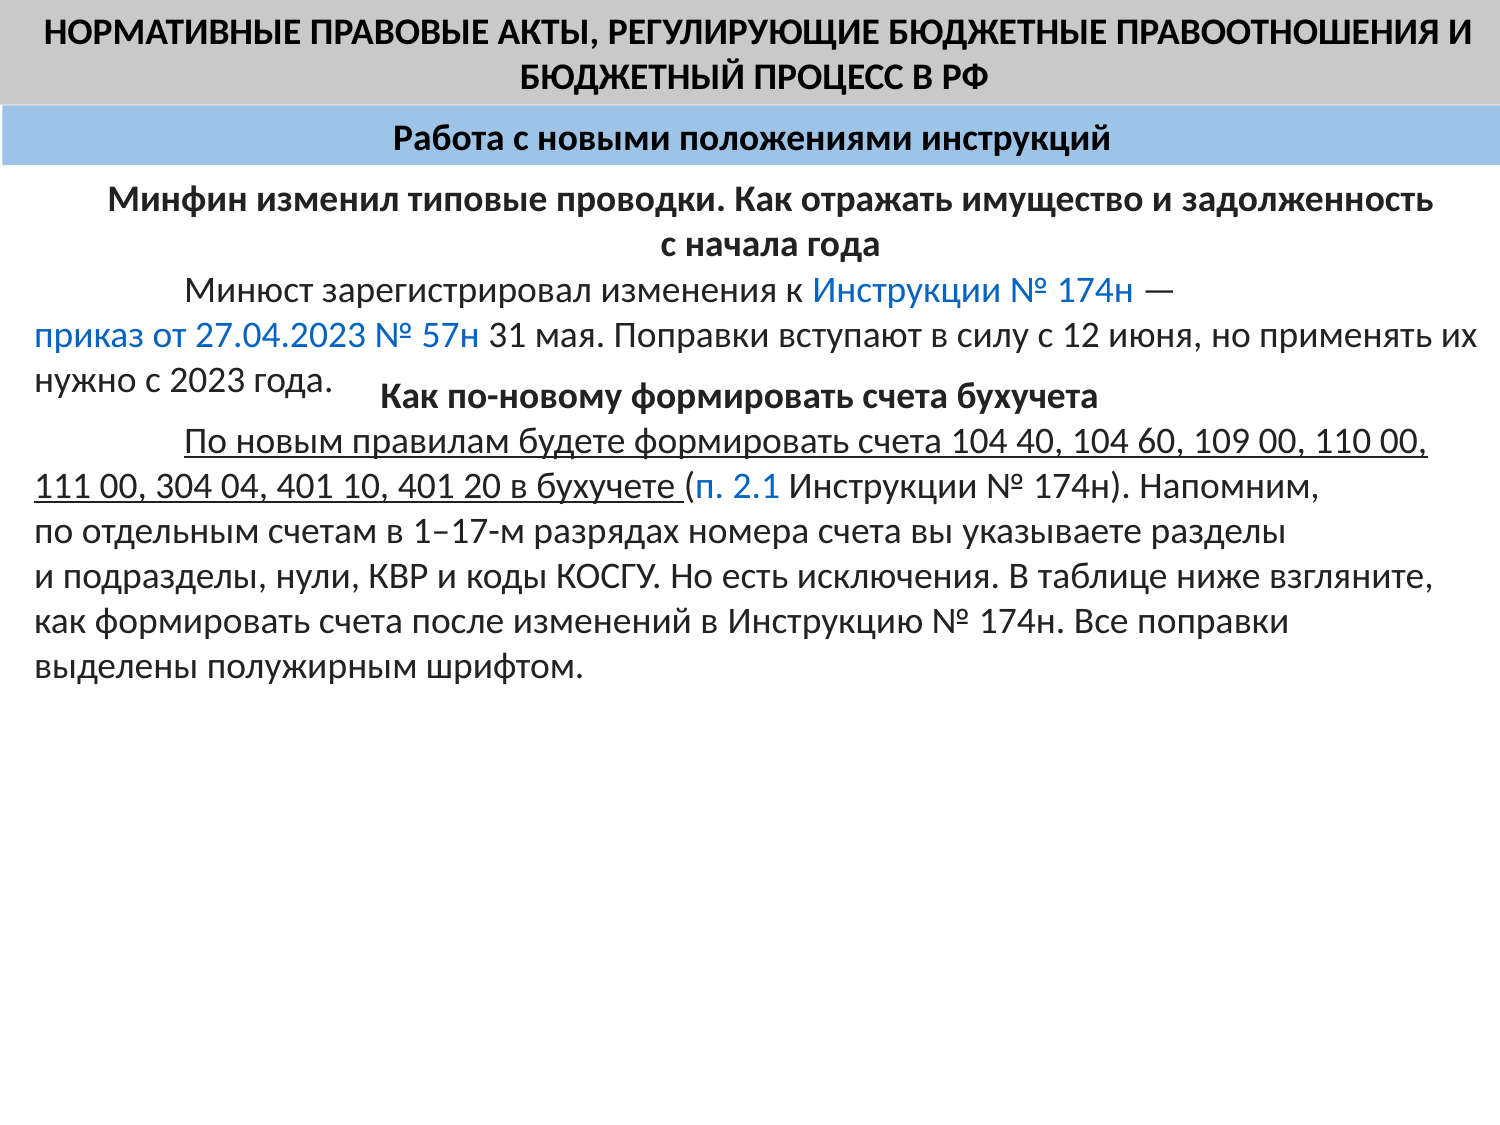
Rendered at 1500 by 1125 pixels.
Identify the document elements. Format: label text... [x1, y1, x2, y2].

text_box Как по-новому формировать счета бухучета По новым правилам будете формировать счета 104 40, 104 60, 109 00, 110 00, 111 00, 304 04, 401 10, 401 20 в бухучете (п. 2.1 Инструкции № 174н). Напомним, по отдельным счетам в 1–17-м разрядах номера счета вы указываете разделы и подразделы, нули, КВР и коды КОСГУ. Но есть исключения. В таблице ниже взгляните, как формировать счета после изменений в Инструкцию № 174н. Все поправки выделены полужирным шрифтом. [19, 363, 1461, 694]
text_box Минфин изменил типовые проводки. Как отражать имущество и задолженность с начала года [38, 166, 1500, 257]
text_box Работа с новыми положениями инструкций [2, 105, 1500, 166]
text_box НОРМАТИВНЫЕ ПРАВОВЫЕ АКТЫ, РЕГУЛИРУЮЩИЕ БЮДЖЕТНЫЕ ПРАВООТНОШЕНИЯ И БЮДЖЕТНЫЙ ПРОЦЕСС В РФ [0, 0, 1500, 105]
text_box Минюст зарегистрировал изменения к Инструкции № 174н — приказ от 27.04.2023 № 57н 31 мая. Поправки вступают в силу с 12 июня, но применять их нужно с 2023 года. [19, 257, 1500, 408]
